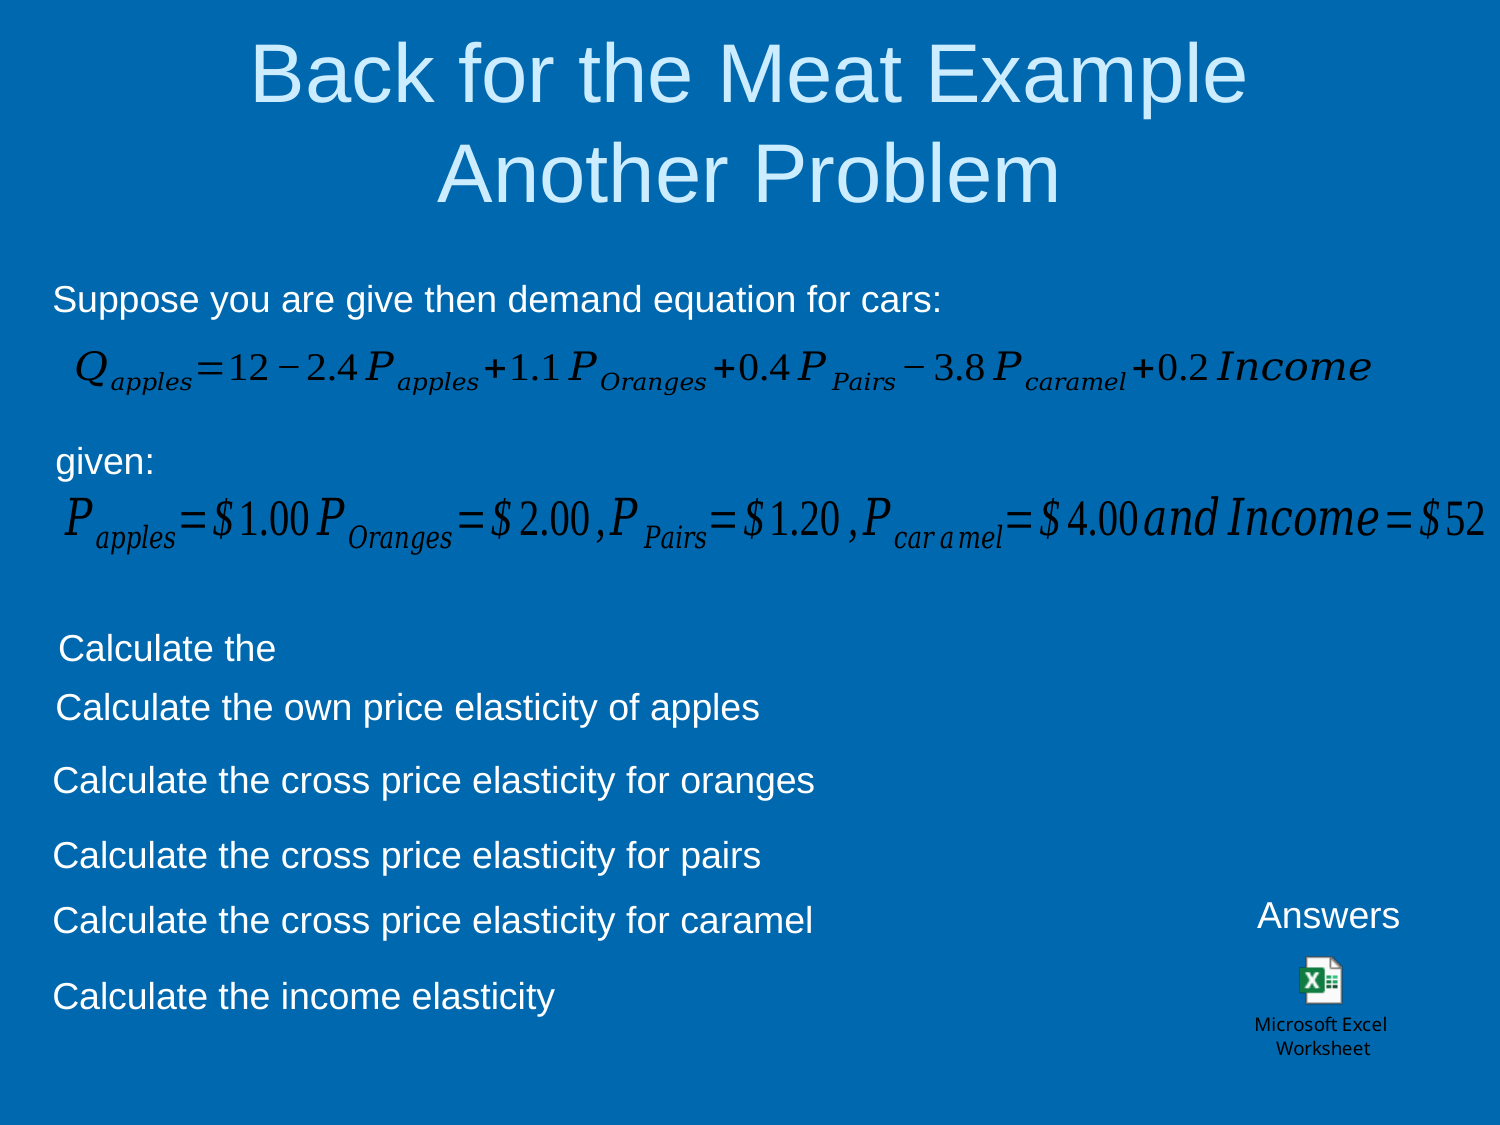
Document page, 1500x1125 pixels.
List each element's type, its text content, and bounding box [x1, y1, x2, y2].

text_box Answers [1242, 883, 1480, 944]
title Back for the Meat Example Another Problem [75, 25, 1425, 213]
text_box Calculate the cross price elasticity for oranges [37, 748, 900, 809]
text_box Calculate the income elasticity [37, 964, 900, 1025]
text_box Calculate the own price elasticity of apples [40, 675, 791, 736]
text_box Calculate the cross price elasticity for pairs [37, 823, 900, 884]
text_box given: [40, 429, 791, 490]
text_box Suppose you are give then demand equation for cars: [37, 267, 1025, 328]
text_box Calculate the cross price elasticity for caramel [37, 888, 900, 948]
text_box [1247, 955, 1399, 1083]
